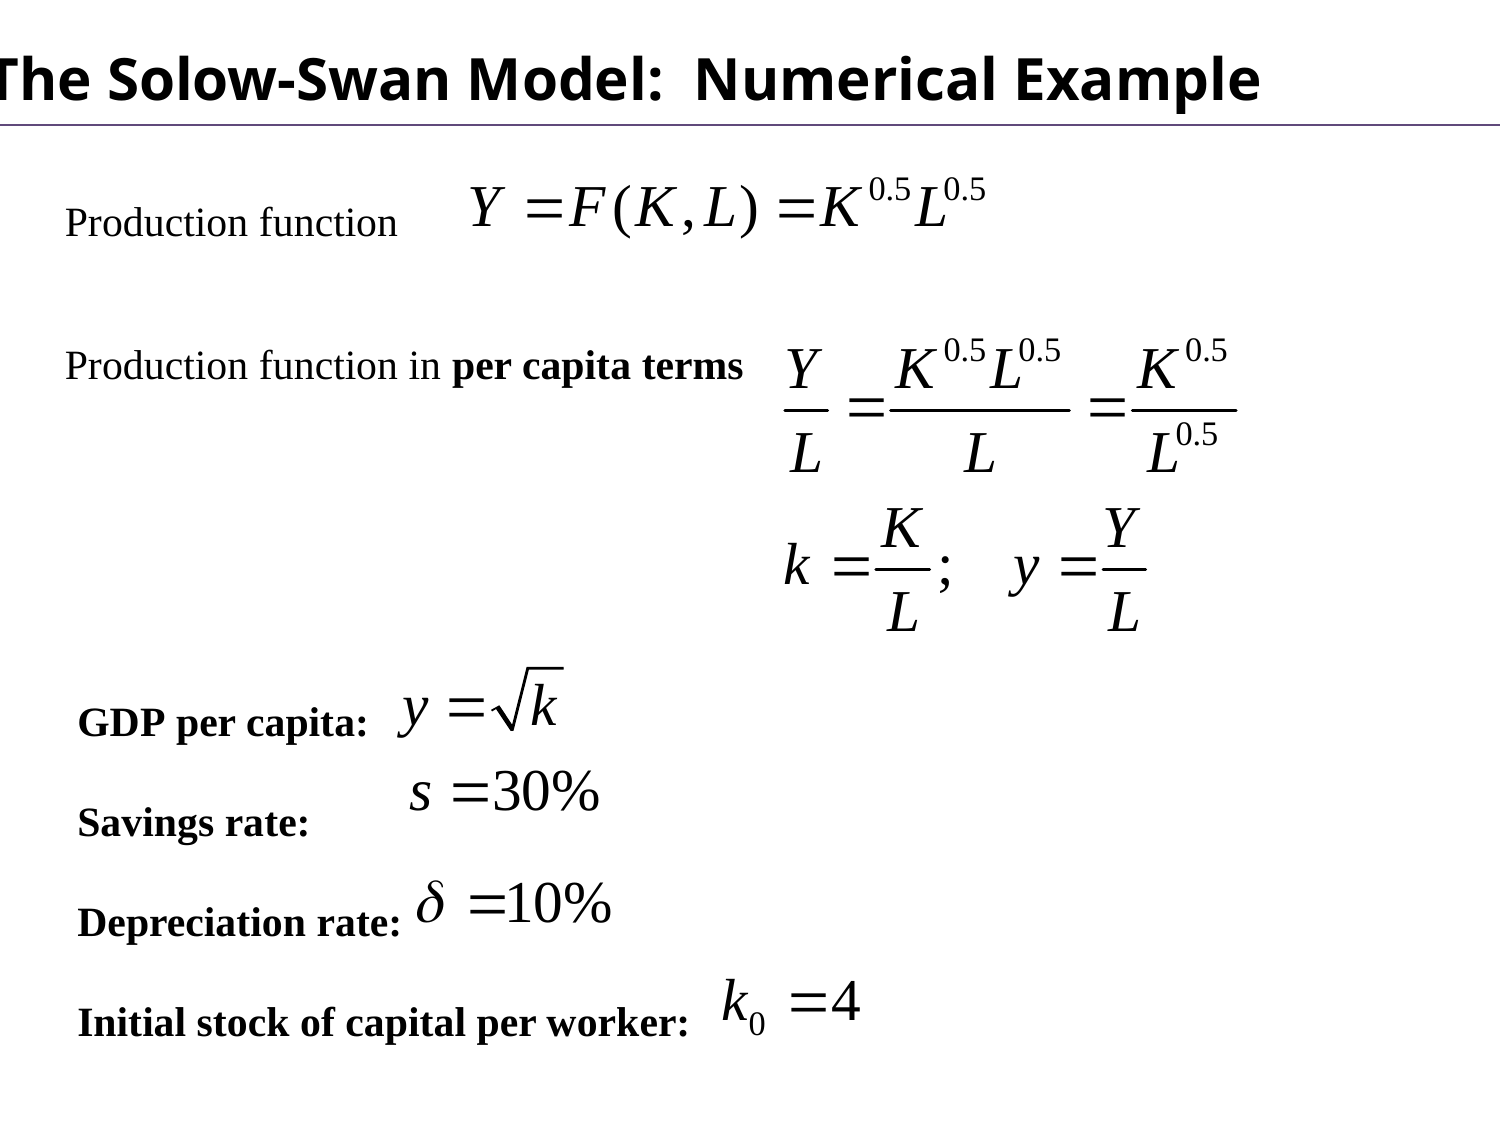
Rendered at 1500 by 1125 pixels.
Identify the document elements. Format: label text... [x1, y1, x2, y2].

text_box Production function [50, 162, 460, 253]
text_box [774, 324, 1251, 642]
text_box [407, 867, 626, 938]
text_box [712, 960, 872, 1051]
text_box The Solow-Swan Model: Numerical Example [0, 0, 1277, 120]
text_box GDP per capita: Savings rate: Depreciation rate: Initial stock of capital per worker: [62, 637, 788, 1053]
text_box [387, 655, 576, 751]
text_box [462, 162, 998, 252]
text_box Production function in per capita terms [50, 305, 775, 396]
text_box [399, 755, 613, 826]
